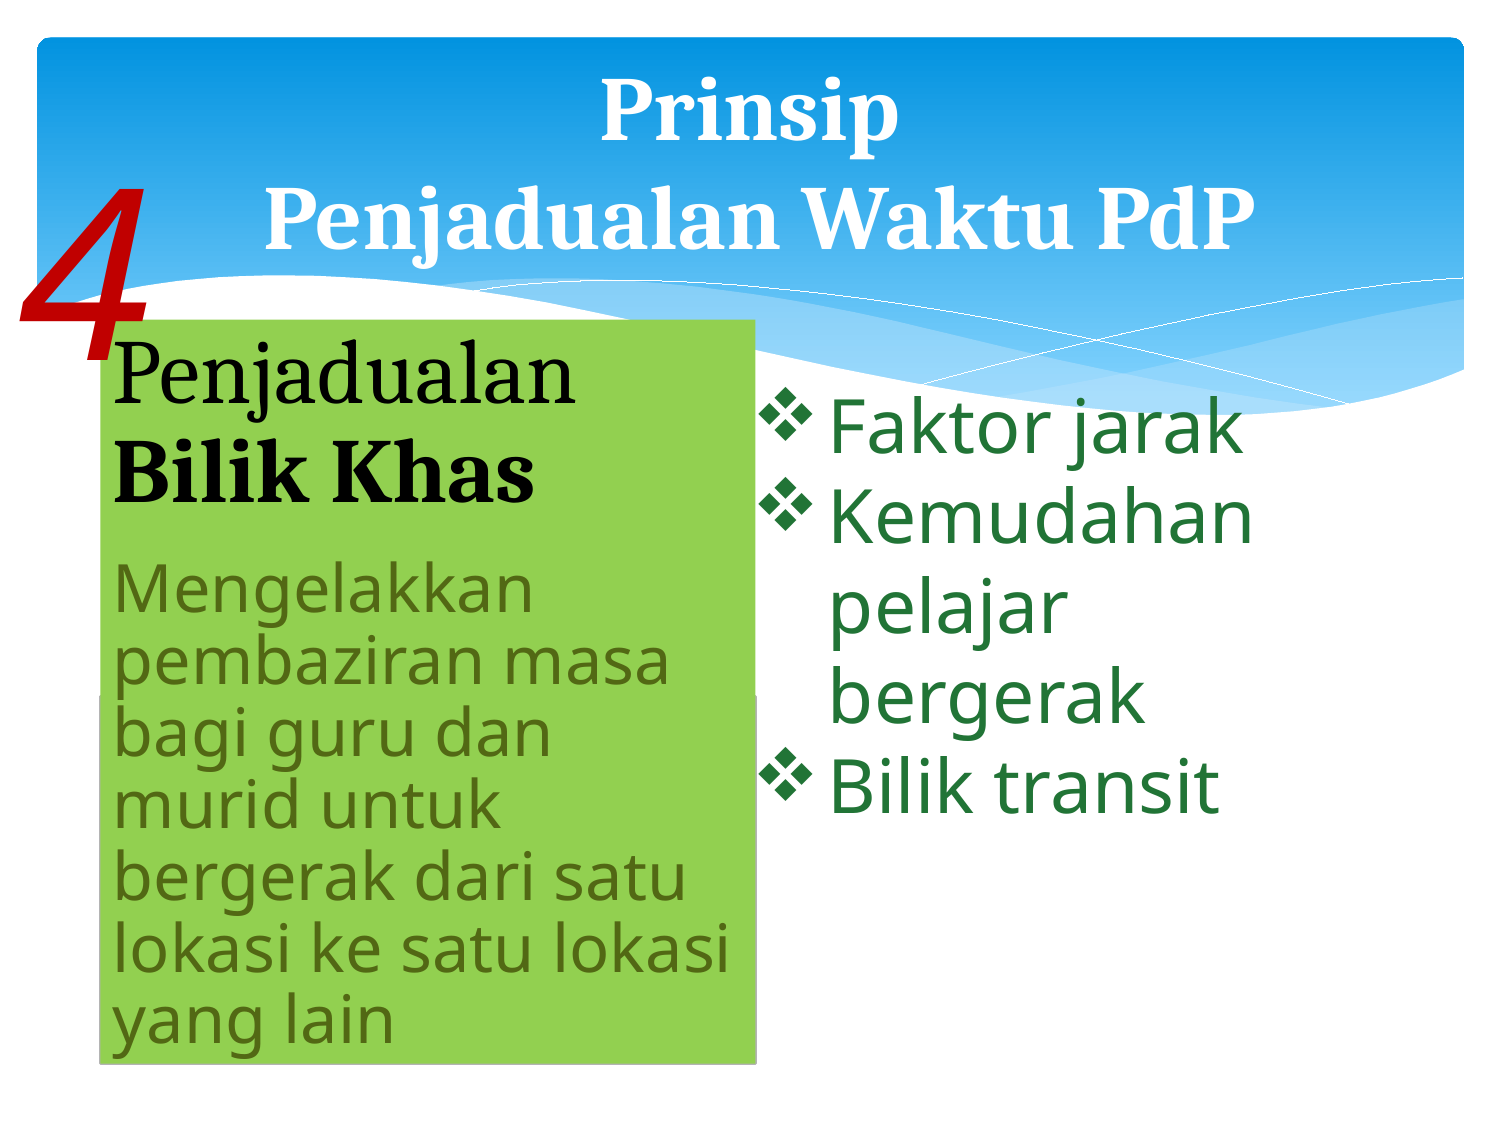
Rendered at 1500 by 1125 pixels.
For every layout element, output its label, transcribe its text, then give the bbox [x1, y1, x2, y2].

text_box 4 [3, 113, 67, 416]
title Prinsip Penjadualan Waktu PdP [75, 55, 1425, 261]
text_box Faktor jarak Kemudahan pelajar bergerak Bilik transit [761, 370, 1376, 1016]
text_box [100, 319, 756, 1064]
